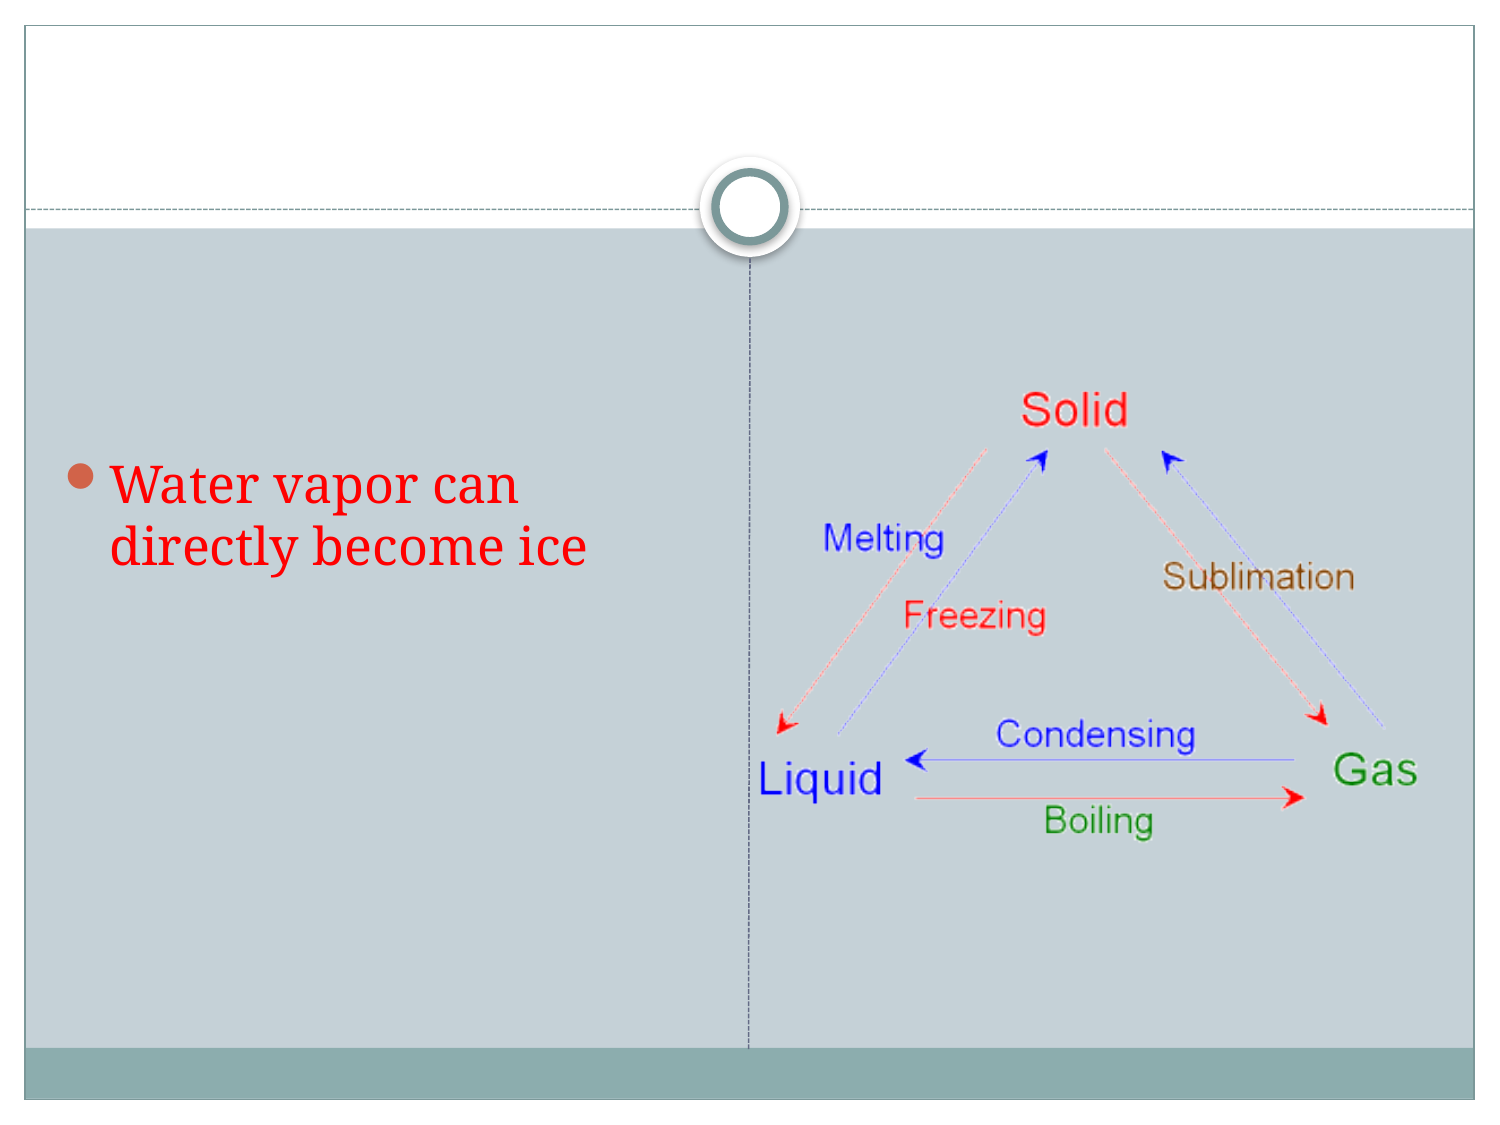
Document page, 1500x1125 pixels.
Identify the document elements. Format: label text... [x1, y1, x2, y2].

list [749, 374, 1429, 851]
list Water vapor can directly become ice [49, 224, 712, 993]
